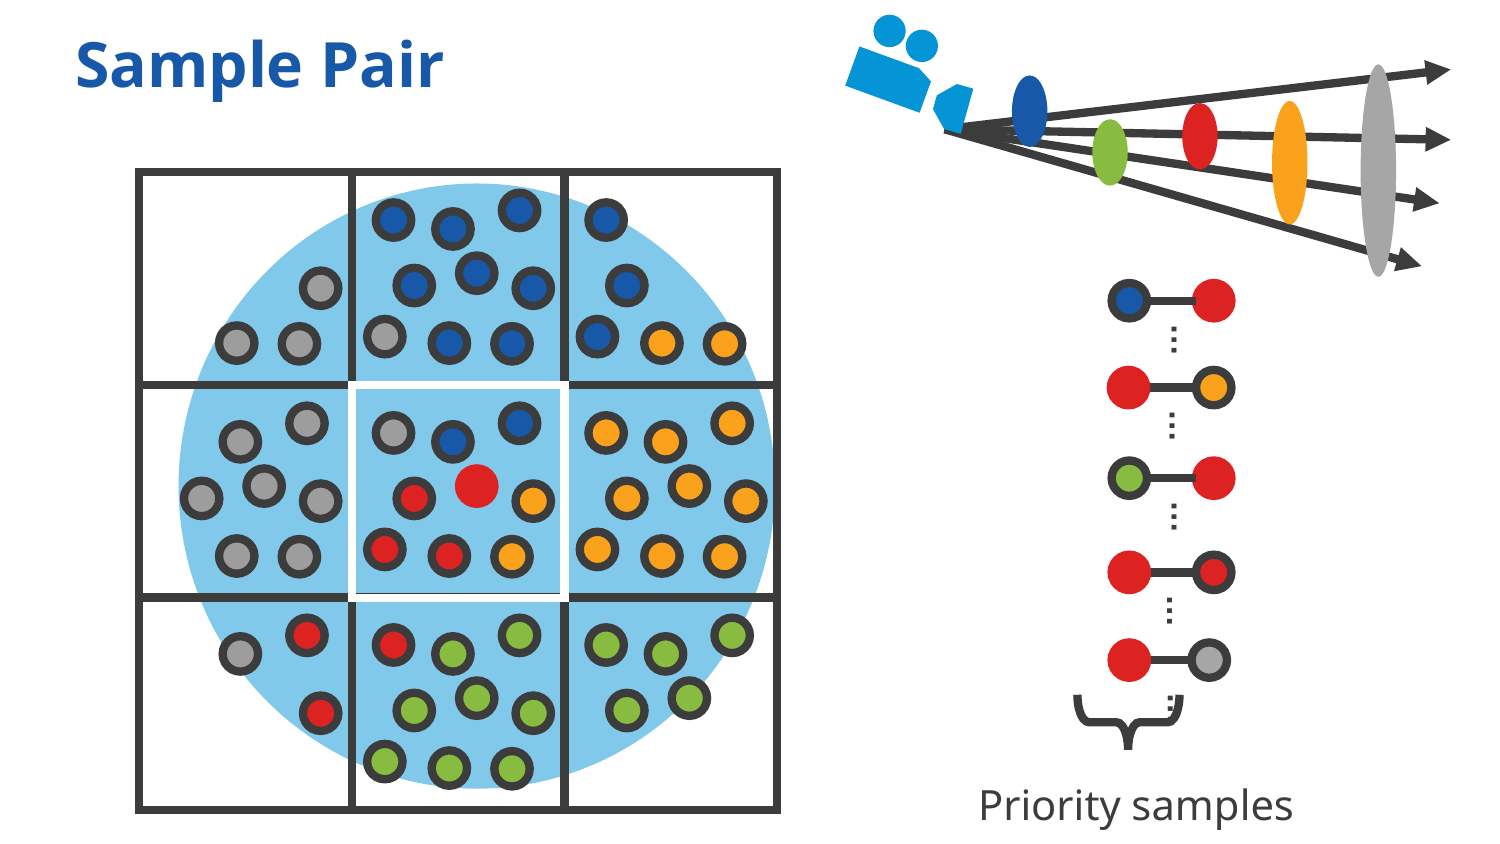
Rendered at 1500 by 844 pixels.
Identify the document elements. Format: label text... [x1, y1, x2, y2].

text_box [1195, 368, 1233, 407]
text_box [457, 254, 496, 292]
text_box [500, 616, 539, 655]
text_box [646, 423, 685, 461]
text_box [493, 325, 531, 363]
text_box [646, 635, 685, 673]
text_box … [1159, 692, 1197, 743]
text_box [966, 69, 1451, 111]
text_box [705, 325, 744, 363]
text_box [1110, 641, 1149, 679]
text_box [1369, 267, 1387, 278]
text_box [643, 537, 681, 575]
text_box [514, 269, 553, 308]
text_box [843, 45, 933, 115]
text_box [670, 467, 709, 505]
text_box … [1162, 500, 1201, 550]
text_box [493, 750, 531, 788]
text_box [565, 384, 778, 596]
text_box … [1158, 594, 1196, 644]
text_box [221, 635, 260, 673]
text_box [182, 479, 221, 518]
text_box [457, 679, 496, 717]
text_box [351, 384, 565, 599]
text_box [395, 266, 434, 305]
text_box [138, 596, 351, 811]
text_box [366, 317, 404, 356]
text_box [1110, 281, 1149, 320]
text_box … [1162, 323, 1201, 373]
text_box [643, 324, 681, 362]
text_box [288, 616, 326, 655]
text_box [608, 266, 646, 305]
text_box [217, 537, 256, 575]
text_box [966, 111, 1440, 204]
text_box [1195, 553, 1233, 592]
text_box [351, 171, 563, 384]
text_box [1195, 281, 1233, 320]
text_box Priority samples [963, 771, 1309, 836]
text_box [1371, 63, 1385, 69]
text_box [217, 324, 256, 362]
text_box [366, 742, 404, 781]
text_box [138, 171, 351, 384]
text_box [713, 616, 751, 655]
title Sample Pair [75, 33, 1425, 175]
text_box [727, 482, 765, 520]
text_box [301, 694, 340, 732]
text_box [931, 82, 966, 136]
text_box [280, 537, 319, 576]
text_box [1191, 641, 1229, 679]
text_box [245, 467, 283, 505]
text_box [872, 13, 907, 49]
text_box [1076, 694, 1181, 750]
text_box [288, 404, 326, 443]
text_box [578, 530, 617, 569]
text_box [1110, 553, 1149, 592]
text_box [1110, 459, 1149, 497]
text_box [500, 191, 539, 230]
text_box [434, 635, 472, 673]
text_box [608, 691, 646, 730]
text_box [1440, 111, 1451, 140]
text_box [904, 28, 940, 64]
text_box [578, 317, 617, 356]
text_box [1109, 368, 1148, 407]
text_box [608, 479, 646, 518]
text_box [563, 596, 778, 811]
text_box [1195, 459, 1233, 497]
text_box [301, 482, 340, 520]
text_box [434, 210, 472, 248]
text_box [138, 384, 351, 596]
text_box [351, 599, 563, 811]
text_box [670, 679, 709, 717]
text_box [430, 324, 469, 362]
text_box [563, 171, 778, 384]
text_box [221, 423, 260, 461]
text_box [713, 404, 751, 443]
text_box [395, 691, 434, 730]
text_box [280, 325, 319, 363]
text_box [514, 694, 553, 732]
text_box … [1160, 409, 1199, 459]
text_box [430, 749, 469, 787]
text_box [966, 204, 1422, 267]
text_box [301, 269, 340, 308]
text_box [705, 537, 744, 576]
